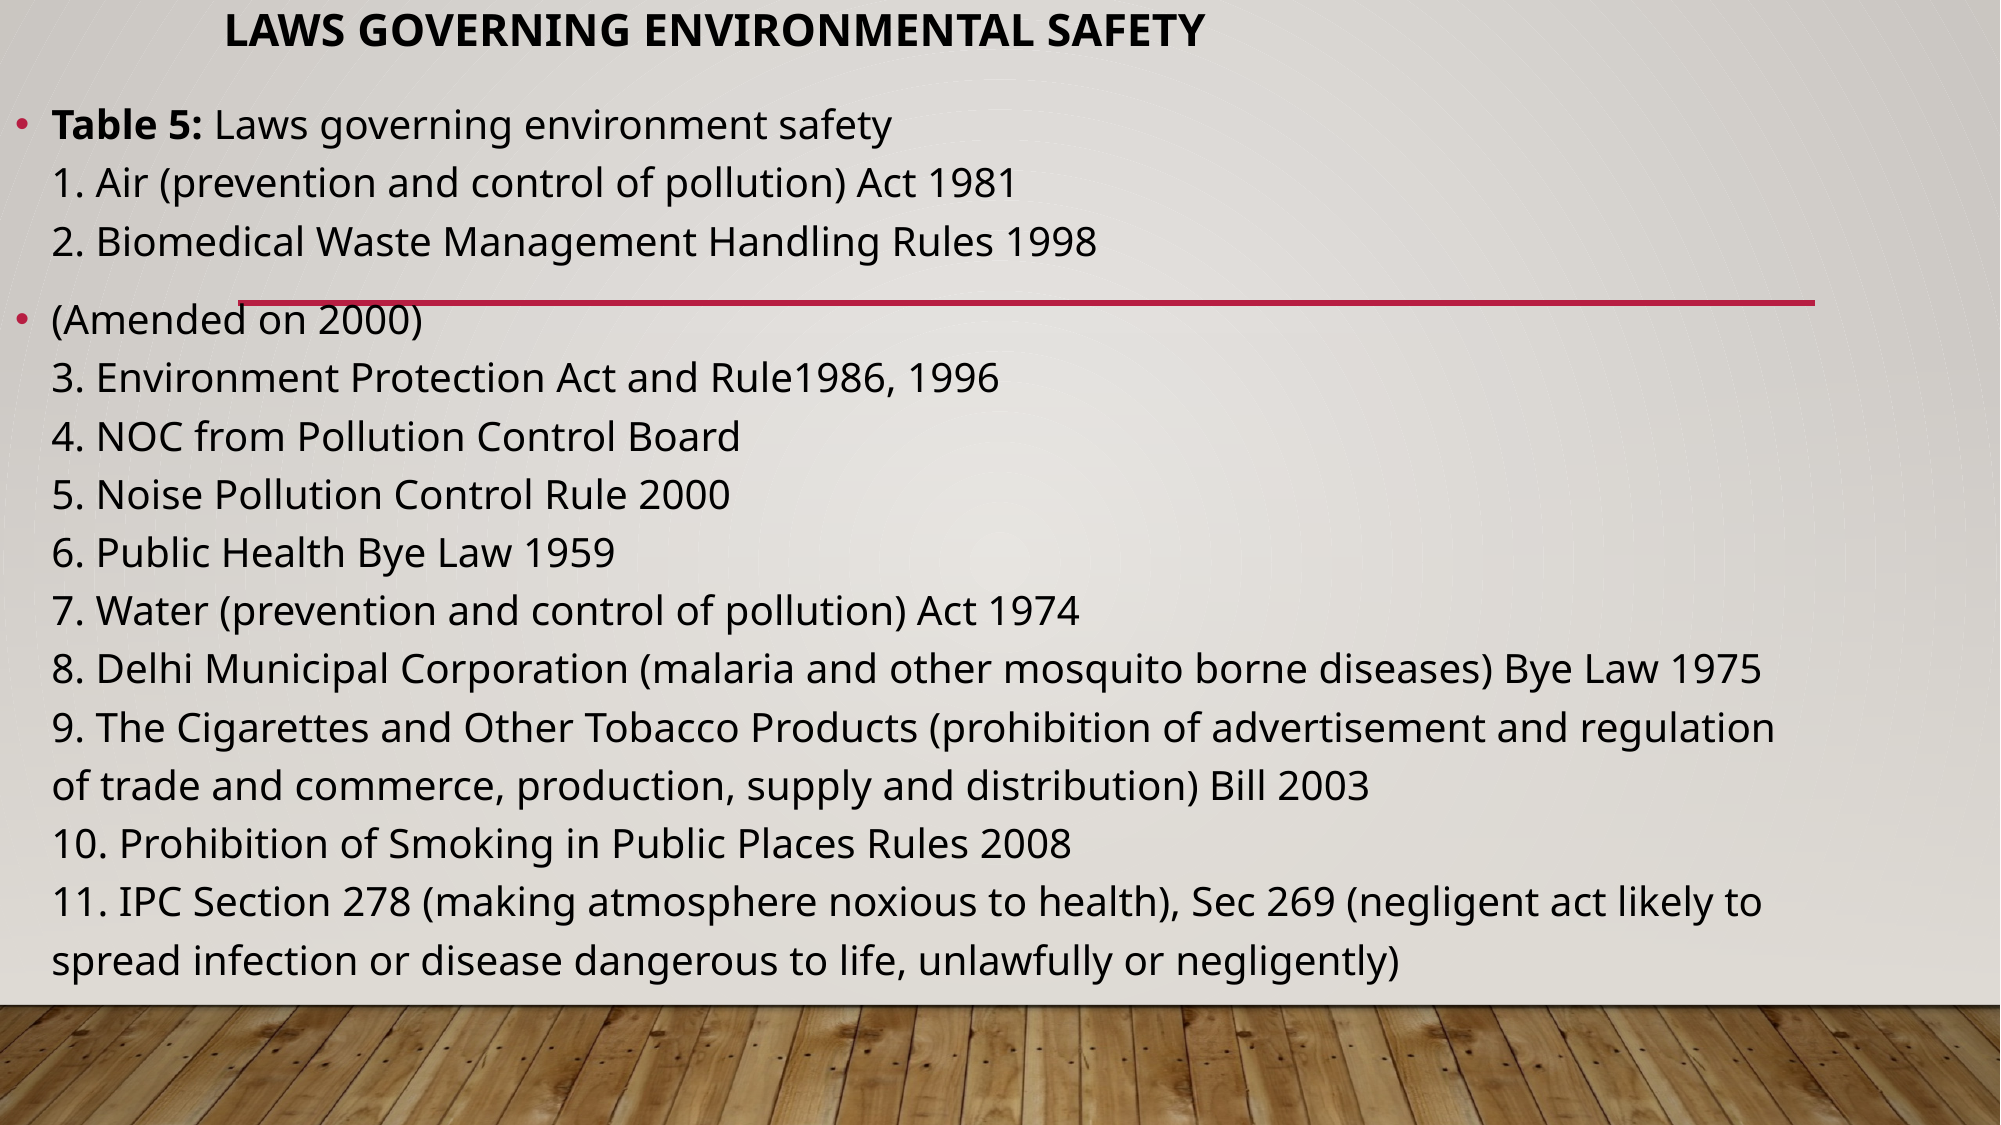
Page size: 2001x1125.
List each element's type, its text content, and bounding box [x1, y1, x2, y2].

title Laws Governing Environmental Safety [208, 0, 1814, 82]
picture [0, 1005, 2000, 1125]
list Table 5: Laws governing environment safety 1. Air (prevention and control of pollution) Act 1981 2. Biomedical Waste Management Handling Rules 1998 (Amended on 2000) 3. Environment Protection Act and Rule1986, 1996 4. NOC from Pollution Control Board 5. Noise Pollution Control Rule 2000 6. Public Health Bye Law 1959 7. Water (prevention and control of pollution) Act 1974 8. Delhi Municipal Corporation (malaria and other mosquito borne diseases) Bye Law 1975 9. The Cigarettes and Other Tobacco Products (prohibition of advertisement and regulation of trade and commerce, production, supply and distribution) Bill 2003 10. Prohibition of Smoking in Public Places Rules 2008 11. IPC Section 278 (making atmosphere noxious to health), Sec 269 (negligent act likely to spread infection or disease dangerous to life, unlawfully or negligently) [0, 82, 1814, 1006]
